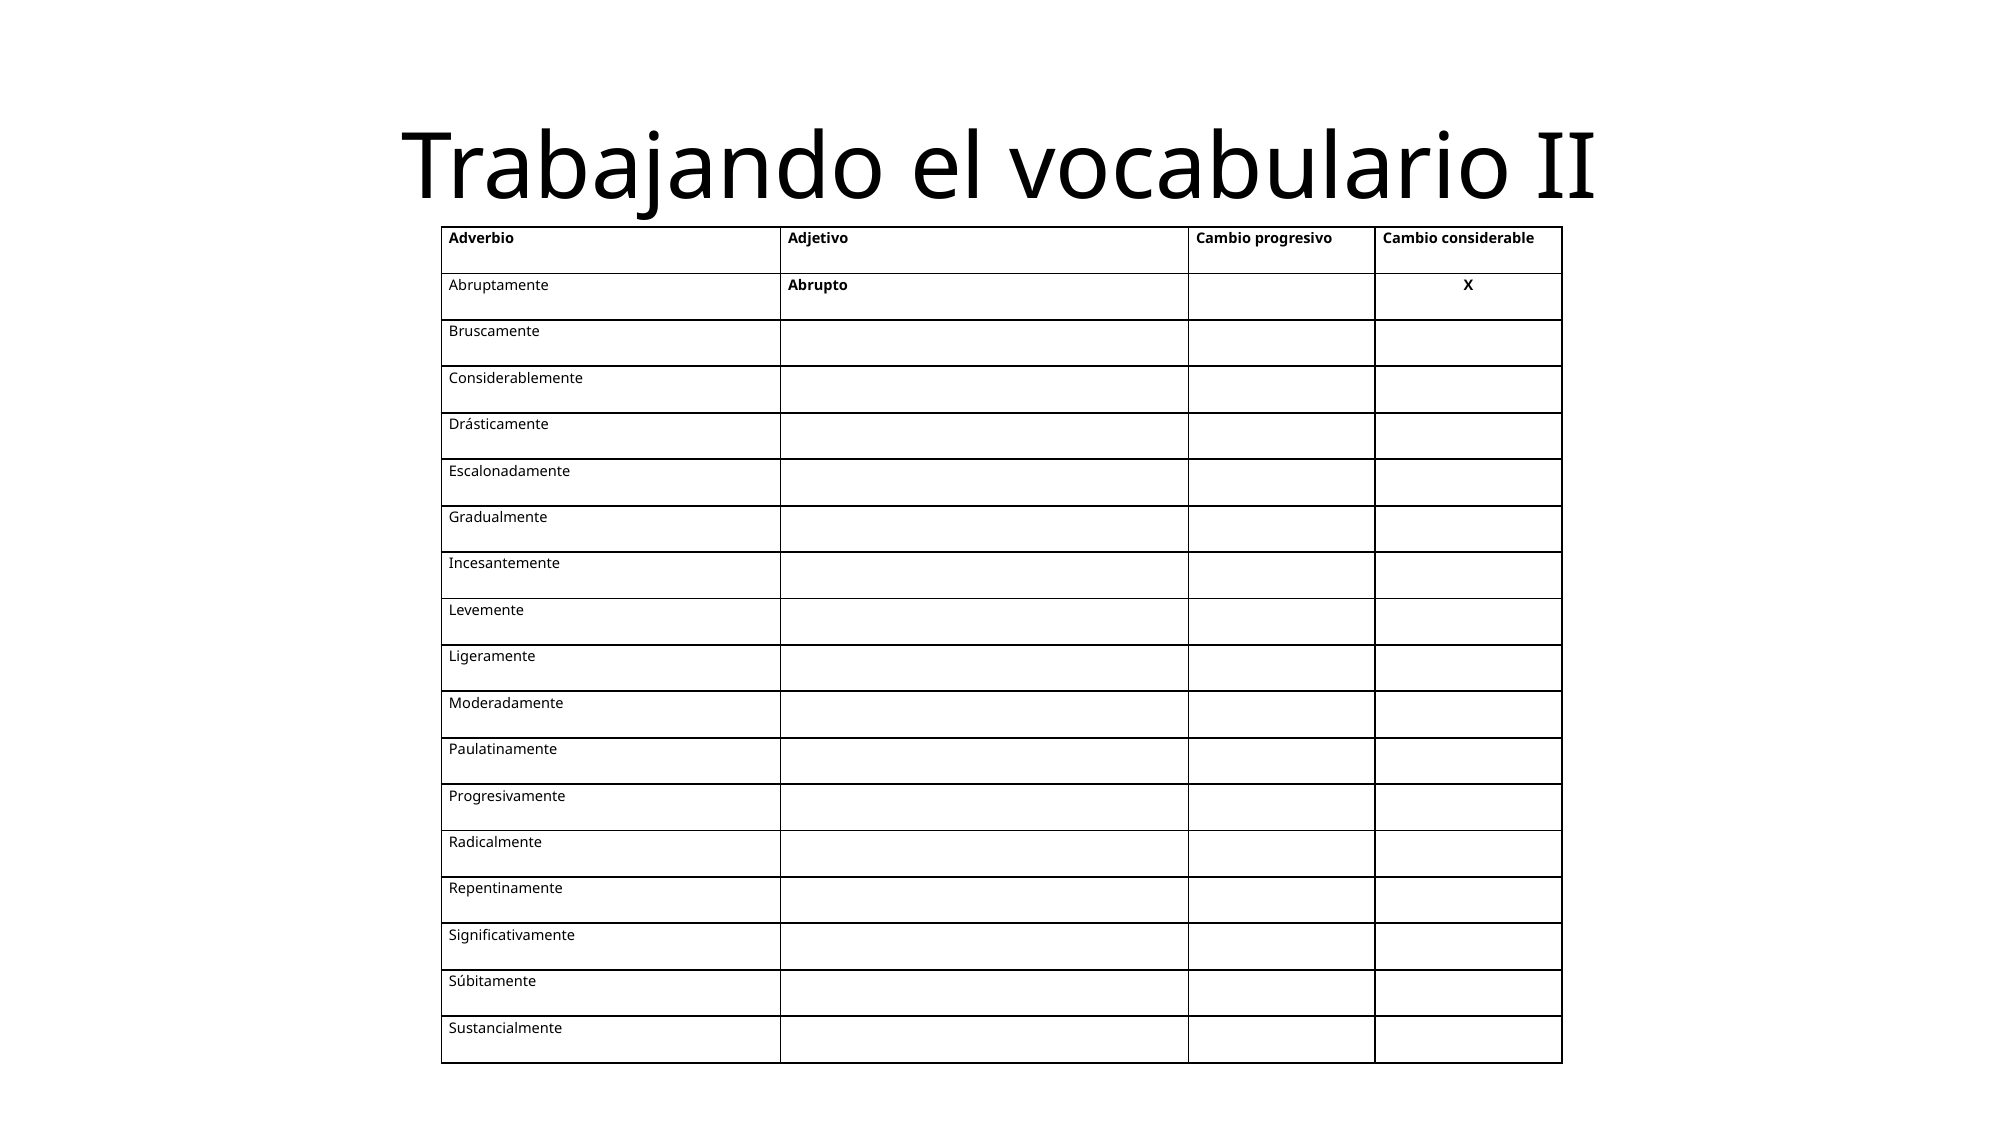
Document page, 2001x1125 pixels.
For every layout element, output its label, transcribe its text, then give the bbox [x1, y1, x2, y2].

table_cell [1189, 739, 1374, 783]
table_cell [1189, 553, 1374, 598]
table_cell [1376, 785, 1561, 830]
table_cell Abruptamente [442, 274, 780, 319]
table_cell Gradualmente [442, 507, 780, 551]
table_cell [1189, 599, 1374, 644]
table_cell [1376, 878, 1561, 922]
table_cell Levemente [442, 599, 780, 644]
table_cell Abrupto [781, 274, 1188, 319]
table_cell Escalonadamente [442, 460, 780, 505]
table_cell [781, 831, 1188, 876]
table_cell [1189, 321, 1374, 365]
table_cell [1376, 460, 1561, 505]
table_cell Sustancialmente [442, 1017, 780, 1062]
table_cell [781, 599, 1188, 644]
table_cell [781, 692, 1188, 737]
table_cell Bruscamente [442, 321, 780, 365]
table_cell Significativamente [442, 924, 780, 969]
table_cell X [1376, 274, 1561, 319]
table_cell [1189, 460, 1374, 505]
table_cell Drásticamente [442, 414, 780, 458]
table_cell [1189, 646, 1374, 690]
table_cell [1189, 1017, 1374, 1062]
table_cell [1189, 878, 1374, 922]
table_cell [781, 924, 1188, 969]
table_cell [781, 785, 1188, 830]
table_cell [781, 971, 1188, 1015]
table_cell [1189, 692, 1374, 737]
table_cell [1376, 924, 1561, 969]
table_header Cambio considerable [1376, 228, 1561, 273]
title Trabajando el vocabulario II [137, 59, 1863, 278]
table_cell [1376, 739, 1561, 783]
table_cell [1376, 507, 1561, 551]
table_cell [781, 878, 1188, 922]
table_cell [1376, 646, 1561, 690]
table_cell [1189, 971, 1374, 1015]
table_cell Radicalmente [442, 831, 780, 876]
table_cell [1376, 971, 1561, 1015]
table_cell [781, 646, 1188, 690]
table_header Adverbio [442, 228, 780, 273]
table_cell [1376, 414, 1561, 458]
table_cell [1376, 367, 1561, 412]
table_cell Ligeramente [442, 646, 780, 690]
table_cell [1376, 831, 1561, 876]
table_cell [1189, 414, 1374, 458]
table_cell [781, 507, 1188, 551]
table_cell [1376, 599, 1561, 644]
table_cell Incesantemente [442, 553, 780, 598]
table_header Adjetivo [781, 228, 1188, 273]
table_cell Moderadamente [442, 692, 780, 737]
table_cell [1189, 831, 1374, 876]
table_header Cambio progresivo [1189, 228, 1374, 273]
table_cell [781, 553, 1188, 598]
table_cell [1376, 692, 1561, 737]
table_cell [781, 367, 1188, 412]
table_cell [1189, 274, 1374, 319]
table_cell [1189, 367, 1374, 412]
table_cell Repentinamente [442, 878, 780, 922]
table_cell Progresivamente [442, 785, 780, 830]
table_cell Súbitamente [442, 971, 780, 1015]
table_cell [781, 321, 1188, 365]
table_cell [781, 1017, 1188, 1062]
table_cell [781, 414, 1188, 458]
table_cell [781, 739, 1188, 783]
table_cell [1189, 785, 1374, 830]
table_cell [1376, 1017, 1561, 1062]
table_cell [1376, 321, 1561, 365]
table_cell Paulatinamente [442, 739, 780, 783]
table_cell [1189, 924, 1374, 969]
table_cell Considerablemente [442, 367, 780, 412]
table_cell [1189, 507, 1374, 551]
table_cell [1376, 553, 1561, 598]
table_cell [781, 460, 1188, 505]
